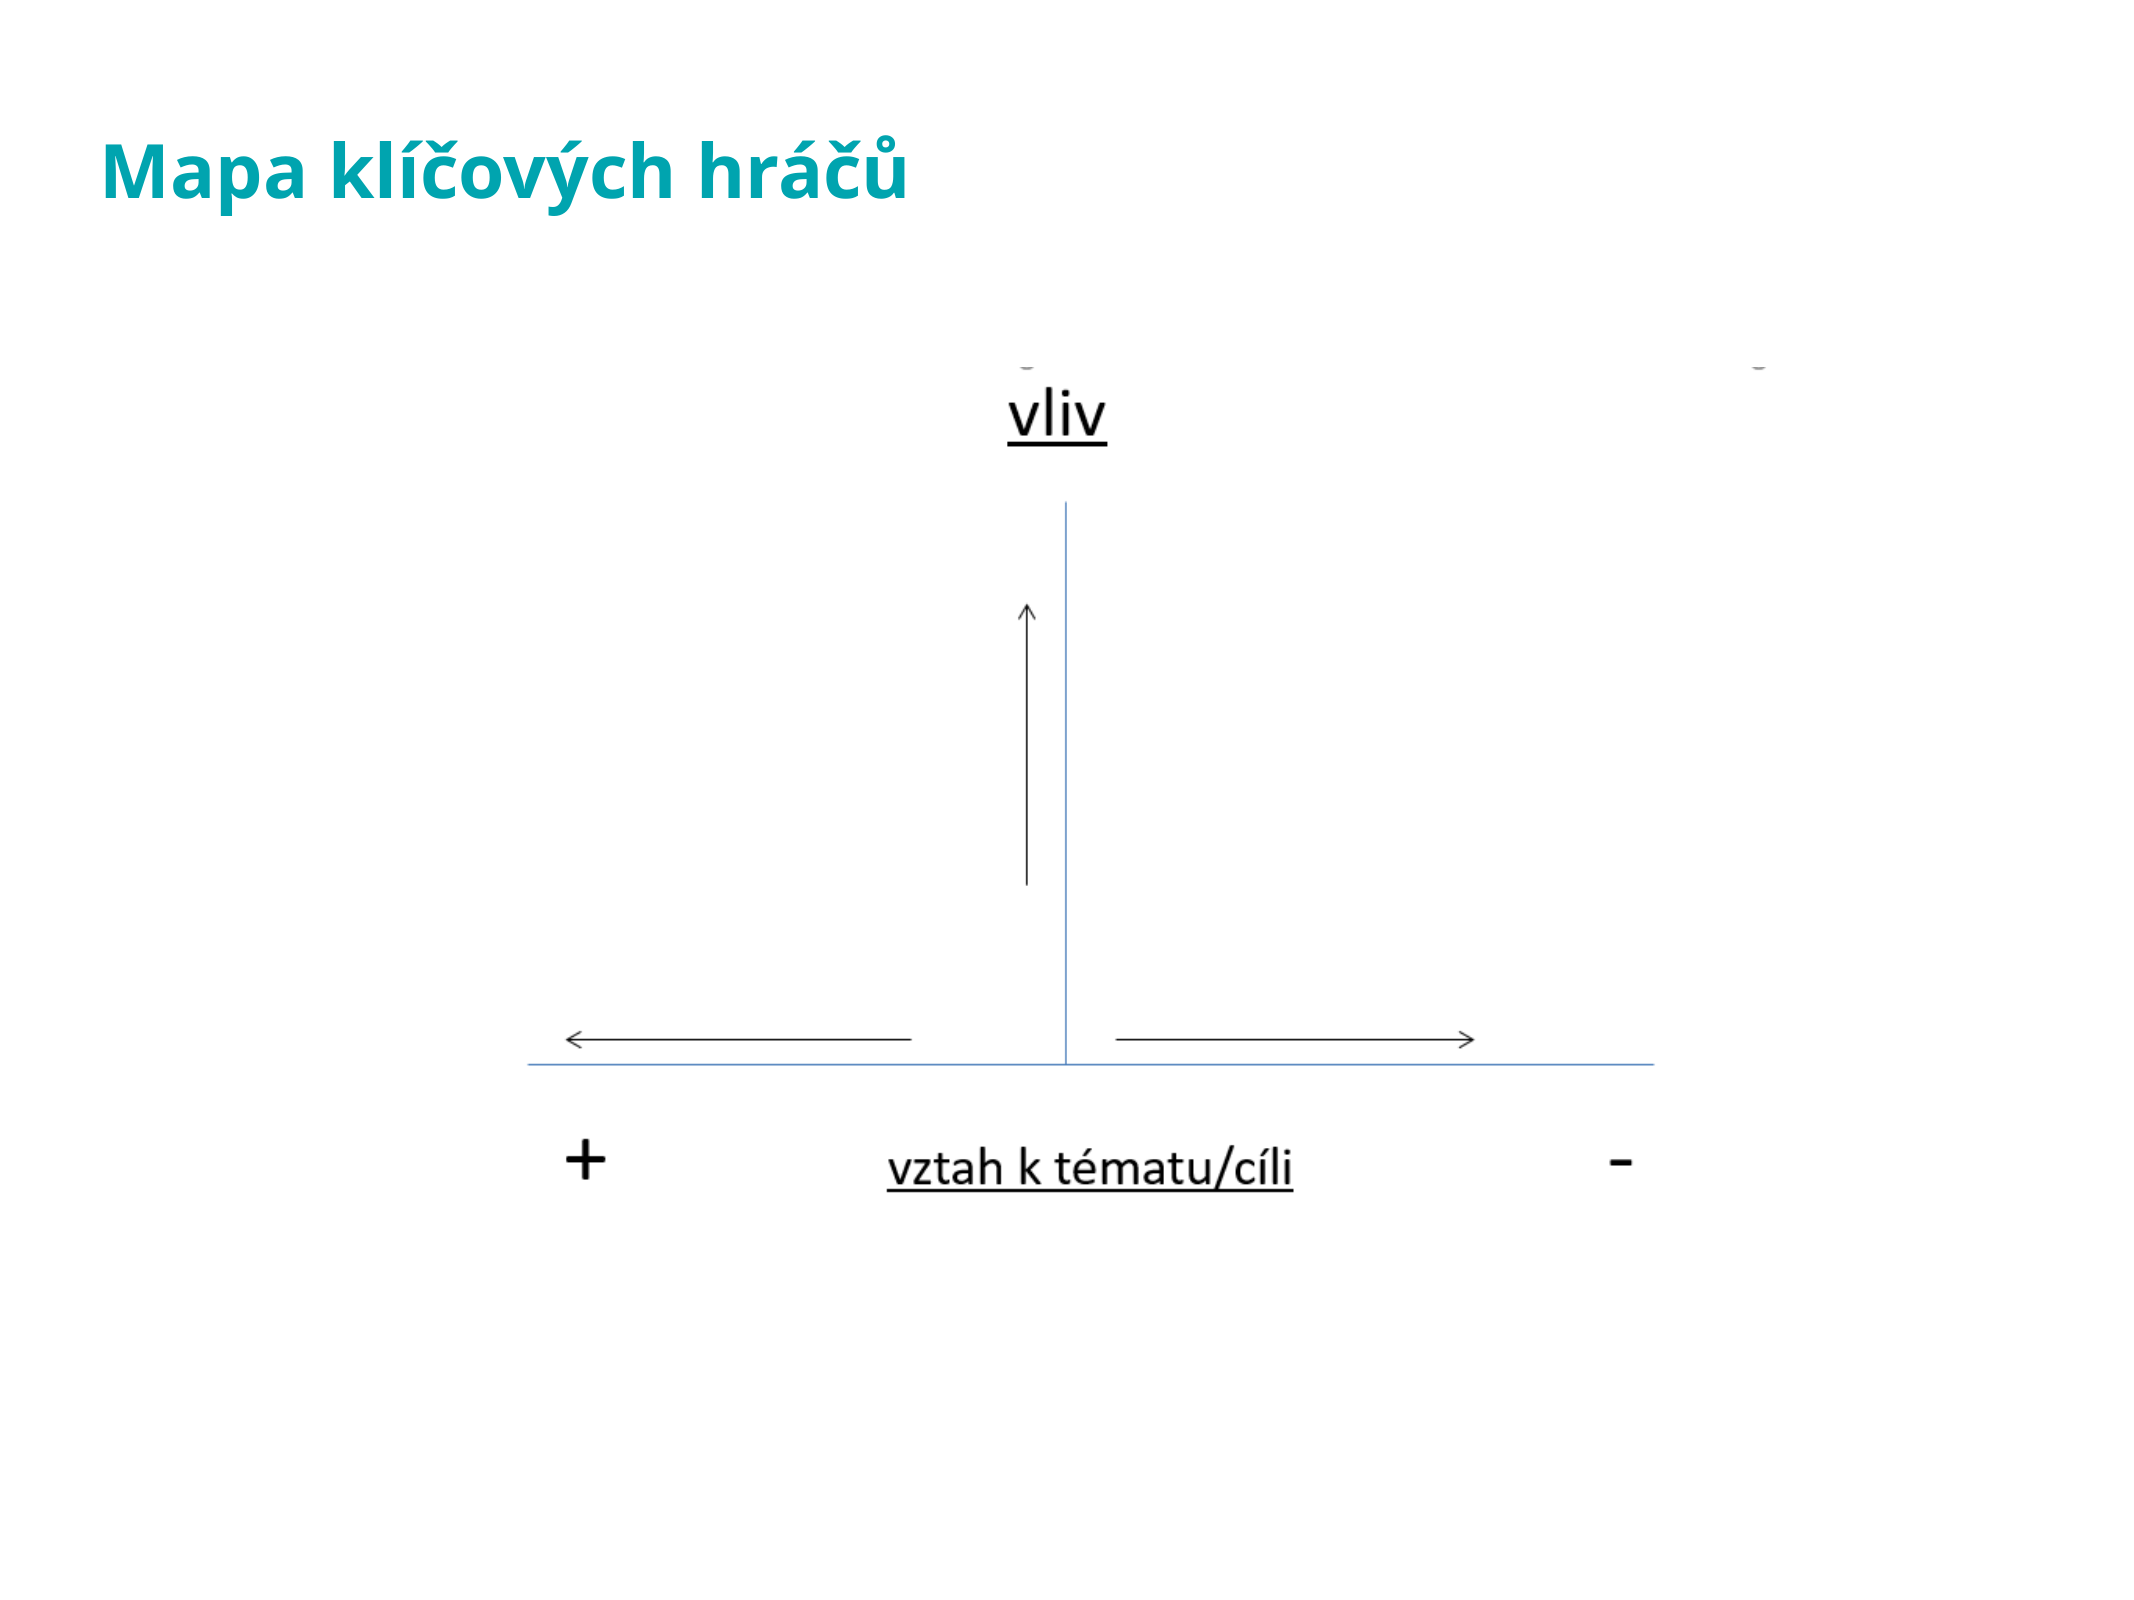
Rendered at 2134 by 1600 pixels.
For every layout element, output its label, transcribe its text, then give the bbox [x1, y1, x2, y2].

picture [345, 366, 1788, 1234]
text_box Mapa klíčových hráčů [91, 107, 921, 222]
